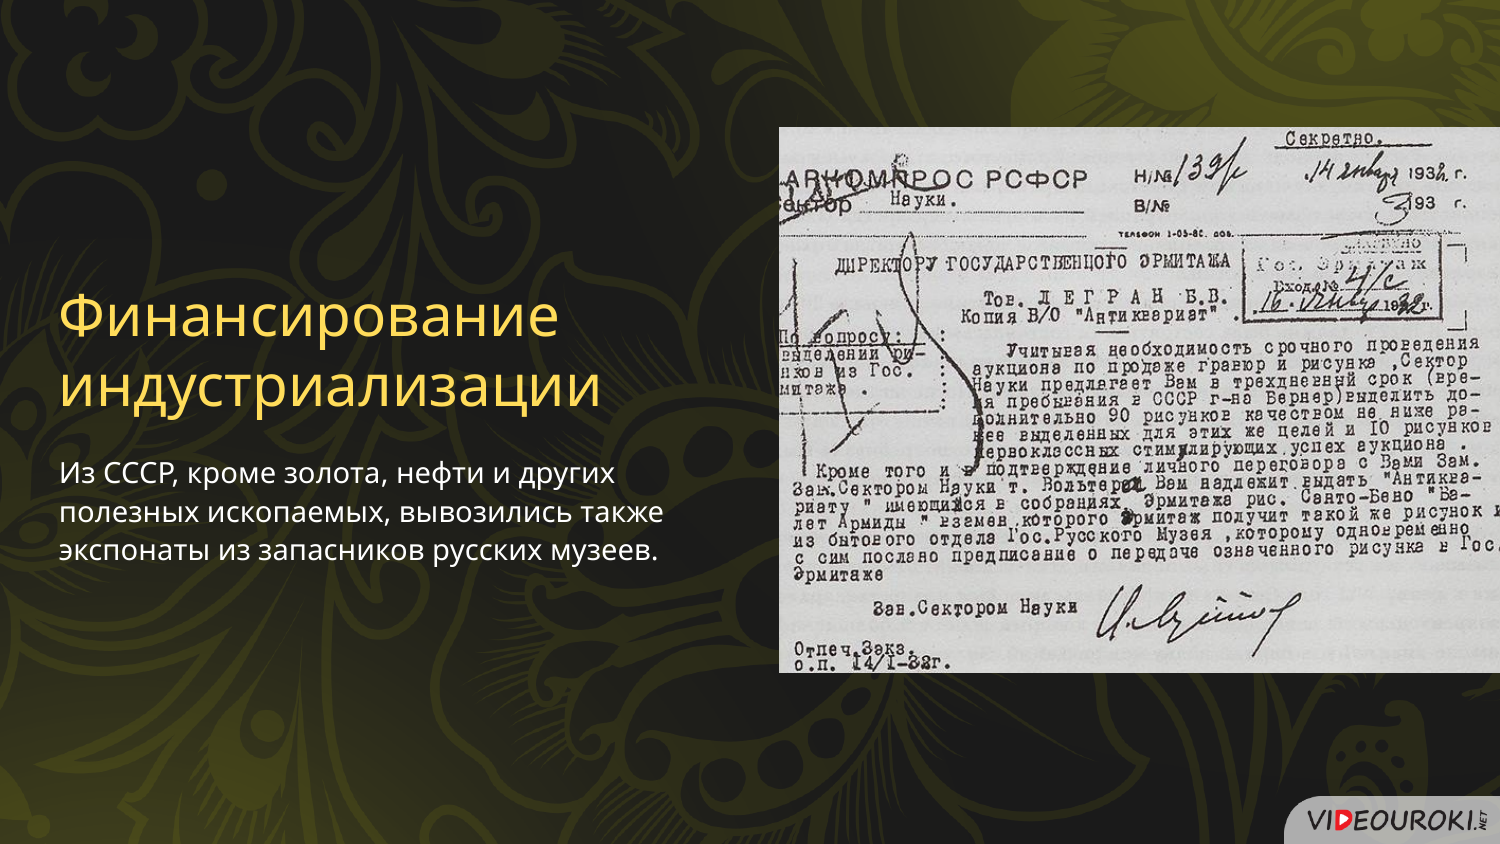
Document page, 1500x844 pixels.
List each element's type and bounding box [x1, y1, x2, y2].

text_box [58, 278, 721, 566]
picture [0, 0, 1500, 844]
